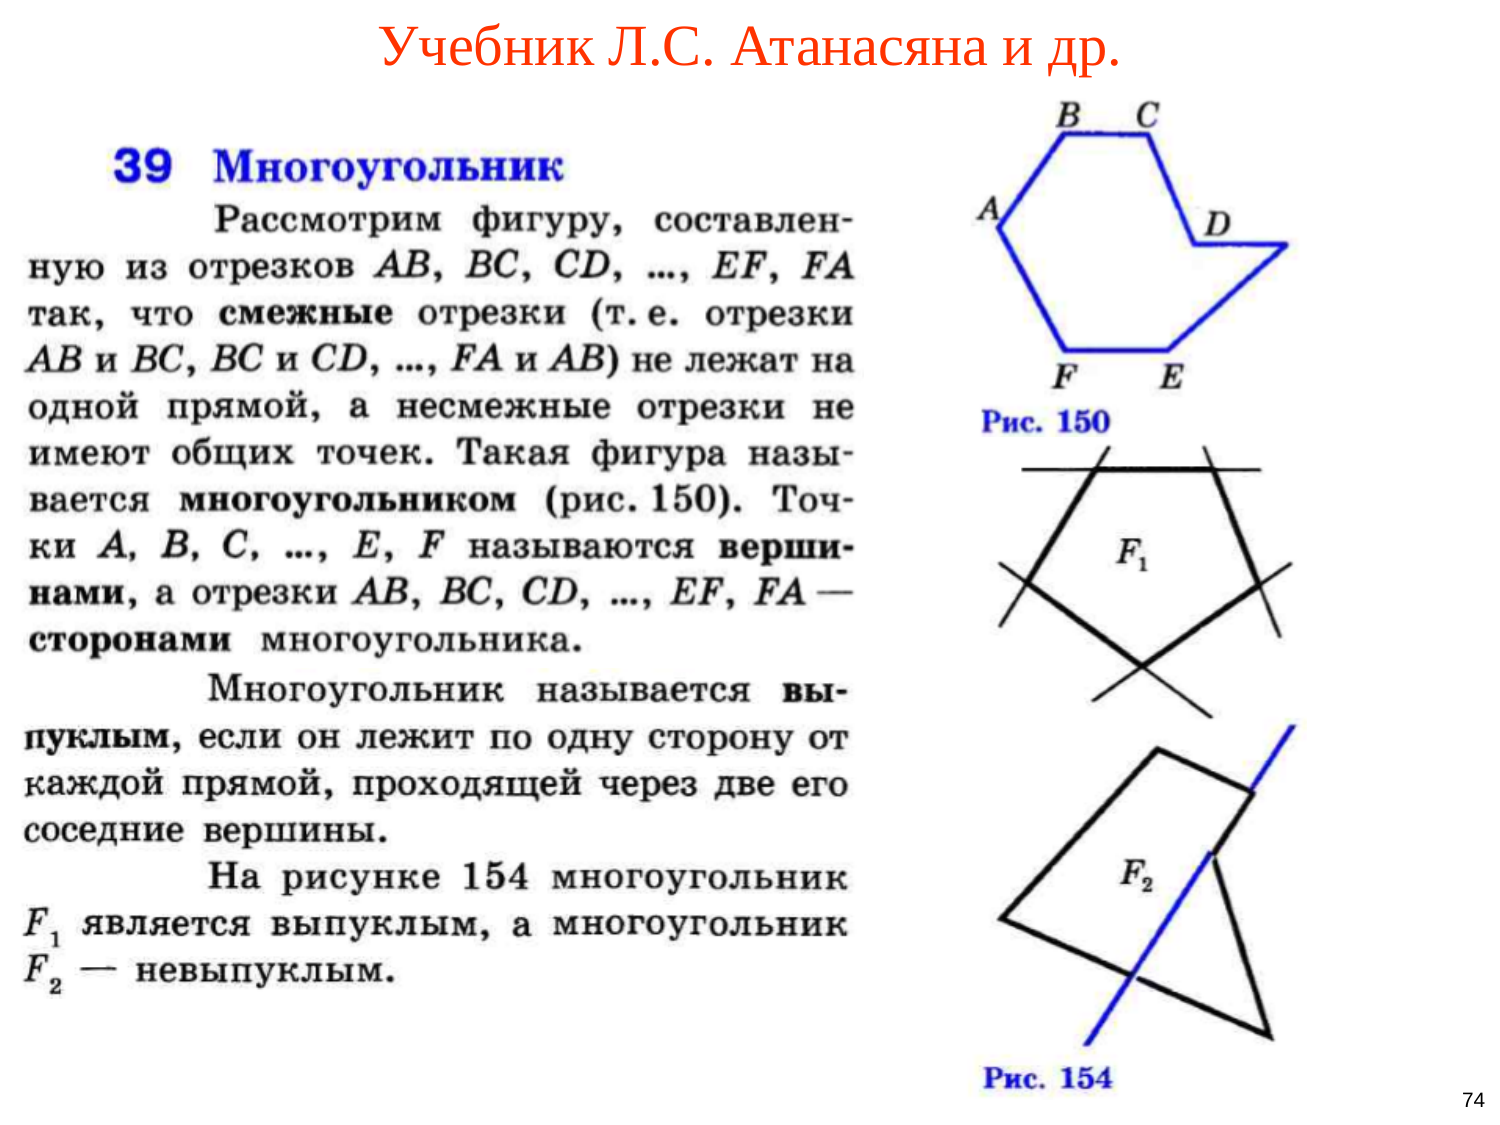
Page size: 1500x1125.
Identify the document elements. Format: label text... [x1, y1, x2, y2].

title Учебник Л.С. Атанасяна и др. [112, 4, 1388, 80]
picture [959, 87, 1307, 1101]
picture [17, 668, 867, 999]
slide_number 74 [1417, 1079, 1500, 1125]
picture [19, 144, 865, 664]
